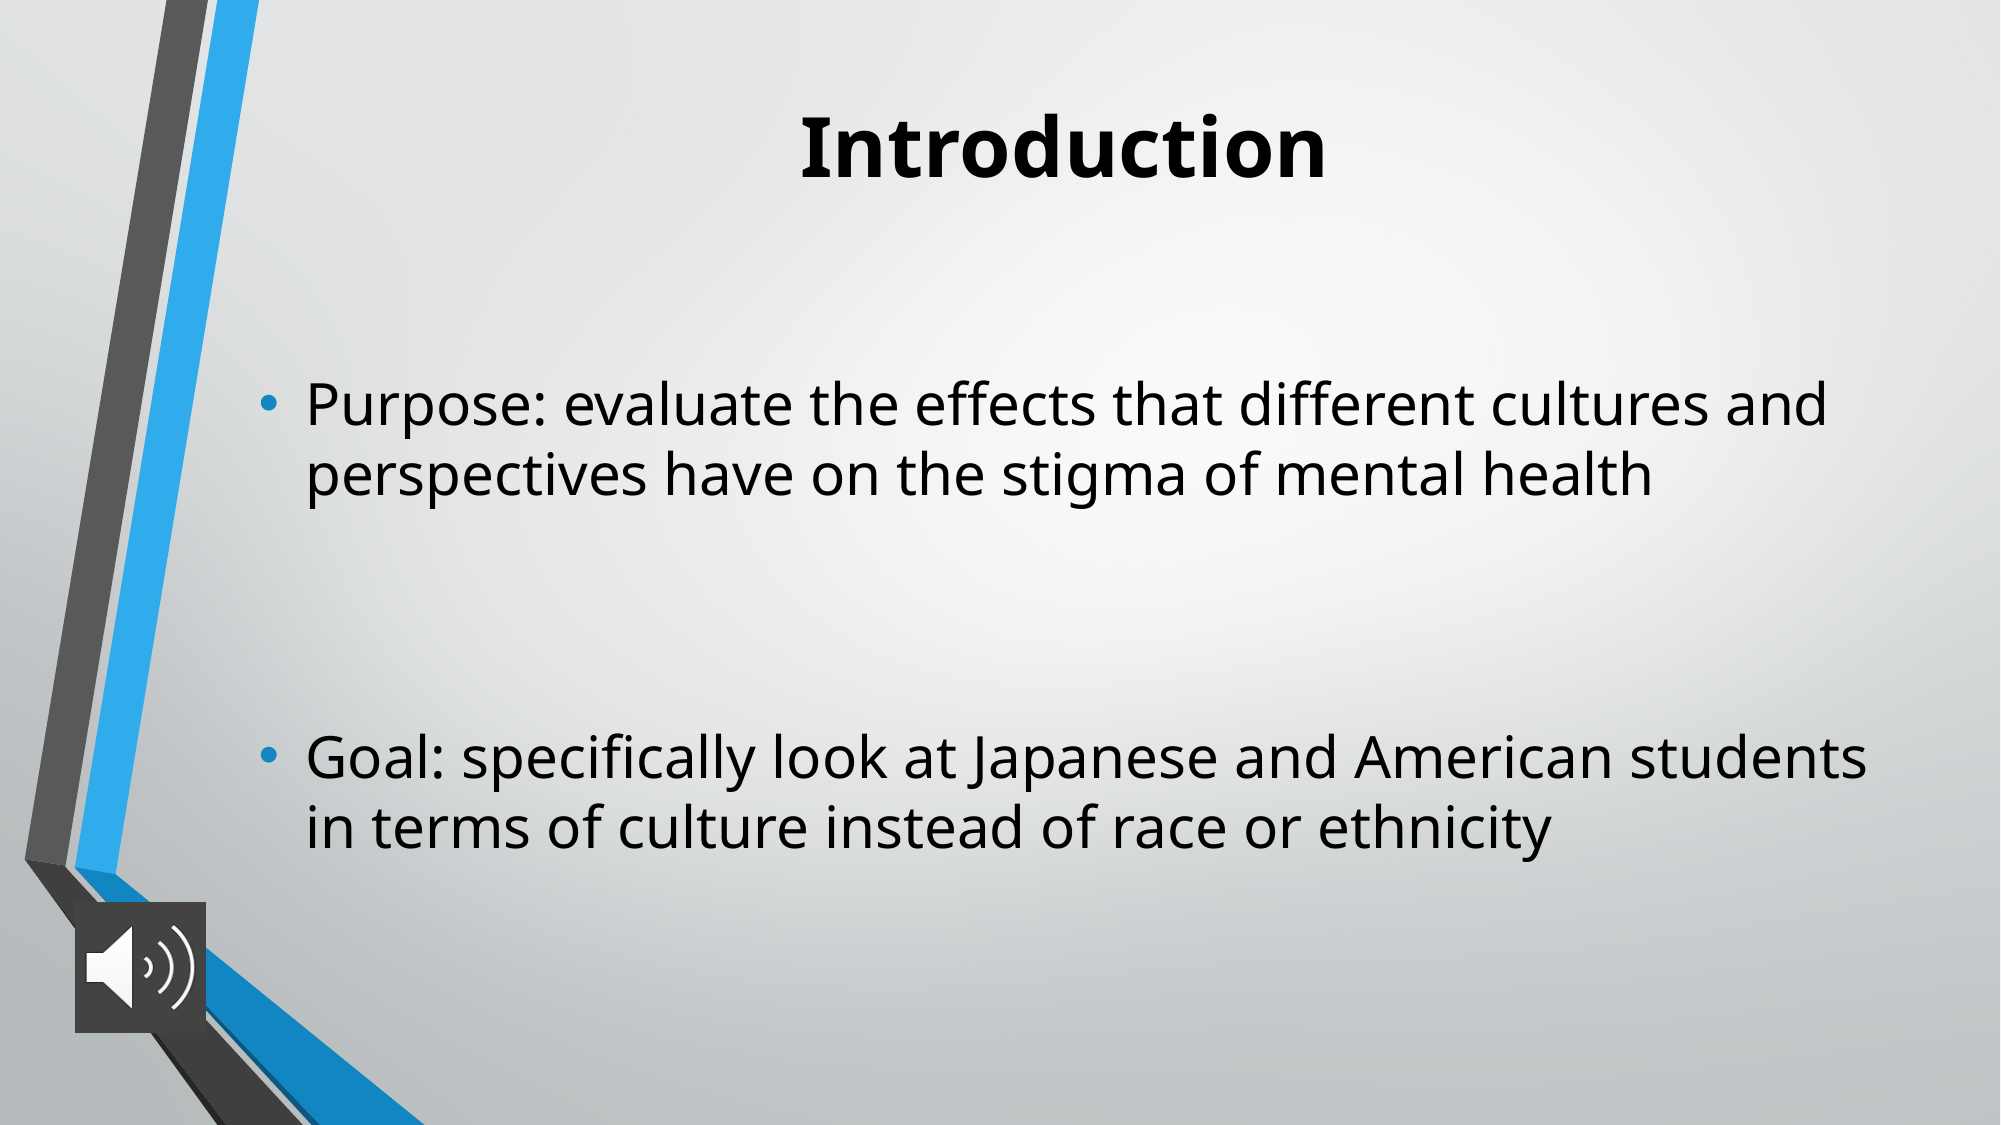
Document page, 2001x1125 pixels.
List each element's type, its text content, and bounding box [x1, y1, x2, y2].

title Introduction [243, 0, 1887, 288]
list Purpose: evaluate the effects that different cultures and perspectives have on the stigma of mental health Goal: specifically look at Japanese and American students in terms of culture instead of race or ethnicity [243, 514, 1887, 901]
picture [0, 0, 2001, 1125]
